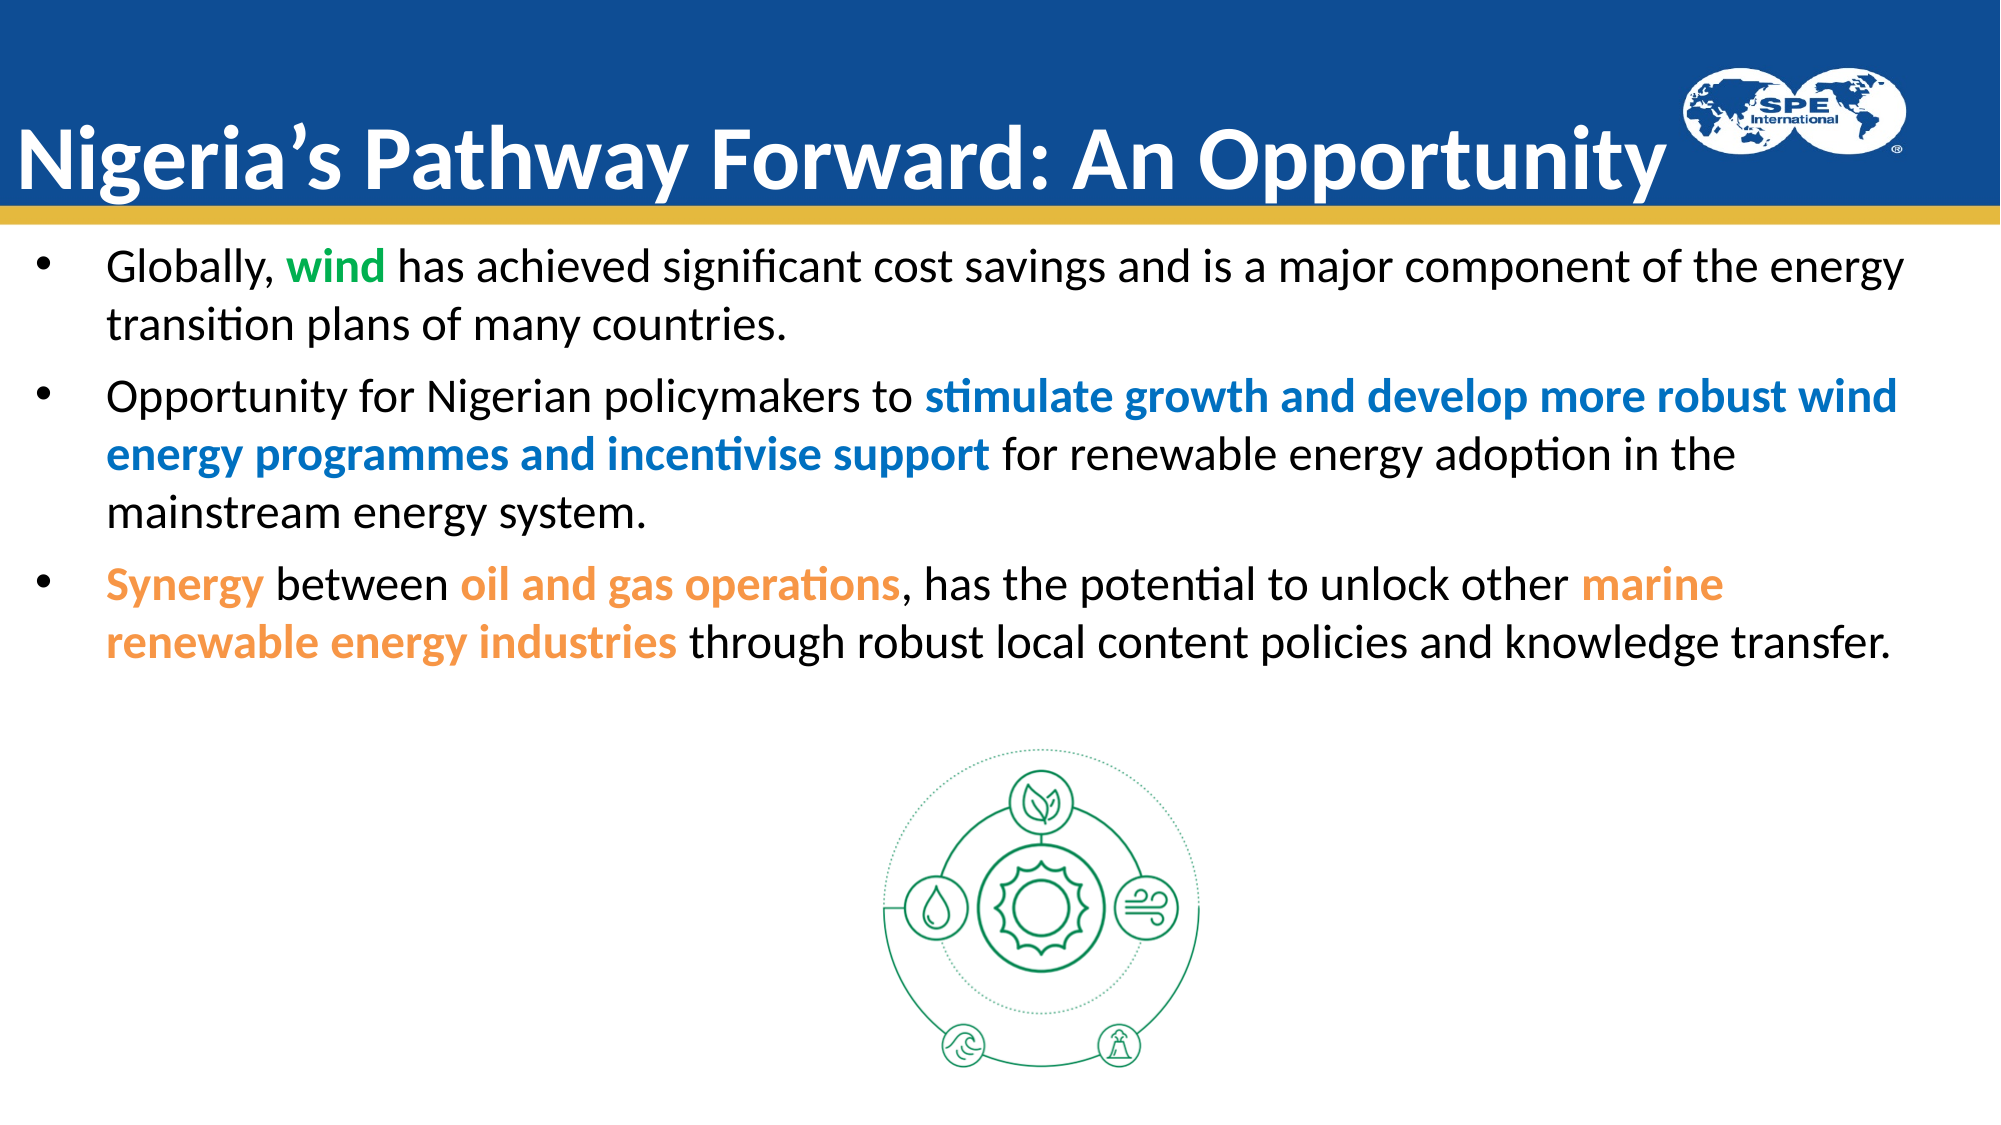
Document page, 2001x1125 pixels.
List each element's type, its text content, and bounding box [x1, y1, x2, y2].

list Globally, wind has achieved significant cost savings and is a major component of the energy transition plans of many countries. Opportunity for Nigerian policymakers to stimulate growth and develop more robust wind energy programmes and incentivise support for renewable energy adoption in the mainstream energy system. Synergy between oil and gas operations, has the potential to unlock other marine renewable energy industries through robust local content policies and knowledge transfer. [16, 226, 1932, 1040]
picture [0, 0, 2000, 1125]
title Nigeria’s Pathway Forward: An Opportunity [0, 90, 1788, 216]
